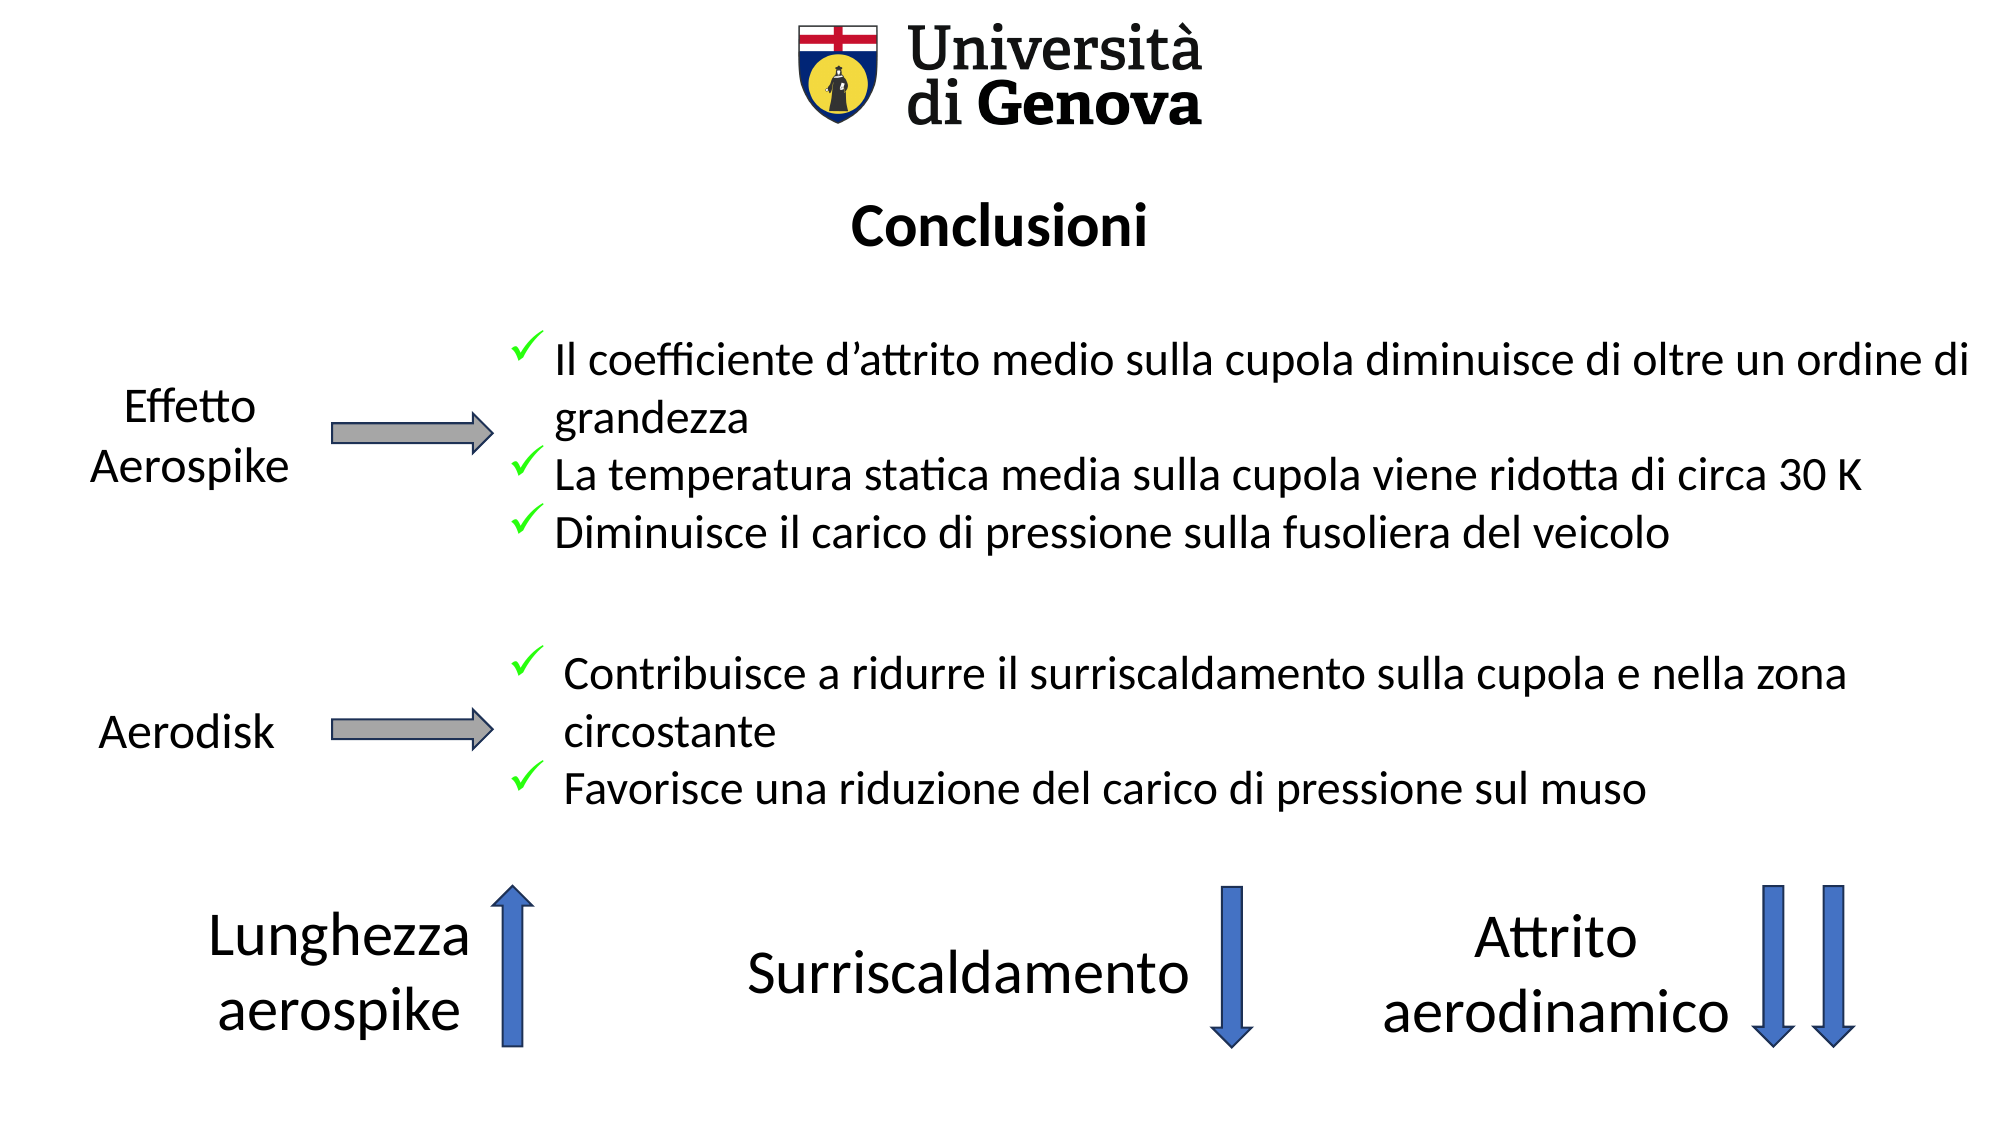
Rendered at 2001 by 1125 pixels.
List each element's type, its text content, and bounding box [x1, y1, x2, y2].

text_box Surriscaldamento [732, 923, 1216, 1013]
text_box Aerodisk [83, 691, 300, 767]
text_box [490, 884, 535, 1048]
text_box Conclusioni [226, 176, 1774, 267]
text_box Effetto Aerospike [72, 364, 307, 500]
text_box Lunghezza aerospike [173, 885, 507, 1050]
text_box [1811, 885, 1856, 1049]
text_box Il coefficiente d’attrito medio sulla cupola diminuisce di oltre un ordine di grandezza La temperatura statica media sulla cupola viene ridotta di circa 30 K Diminuisce il carico di pressione sulla fusoliera del veicolo [492, 320, 2000, 565]
text_box Contribuisce a ridurre il surriscaldamento sulla cupola e nella zona circostante Favorisce una riduzione del carico di pressione sul muso [492, 634, 1890, 822]
text_box Attrito aerodinamico [1339, 887, 1774, 1053]
text_box [1751, 885, 1796, 1049]
text_box [1209, 885, 1255, 1049]
text_box [331, 410, 495, 456]
picture [798, 22, 1202, 125]
text_box [331, 706, 492, 752]
